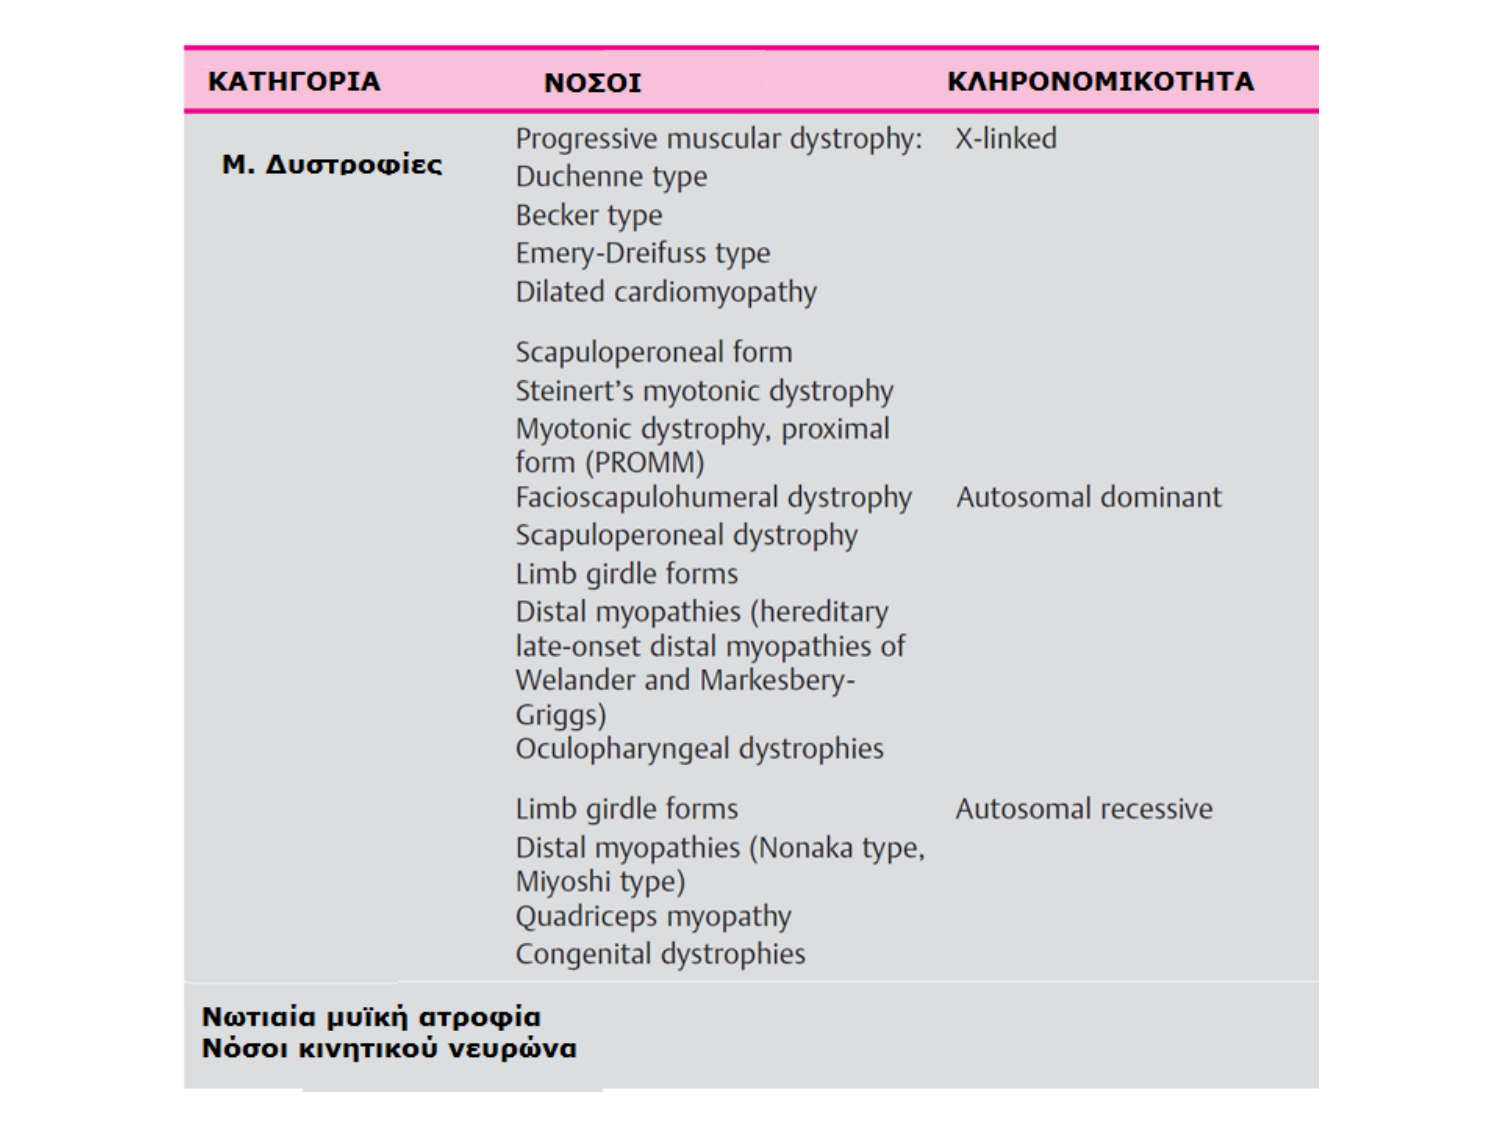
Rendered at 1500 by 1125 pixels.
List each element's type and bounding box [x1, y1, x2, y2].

picture [180, 33, 1319, 1092]
